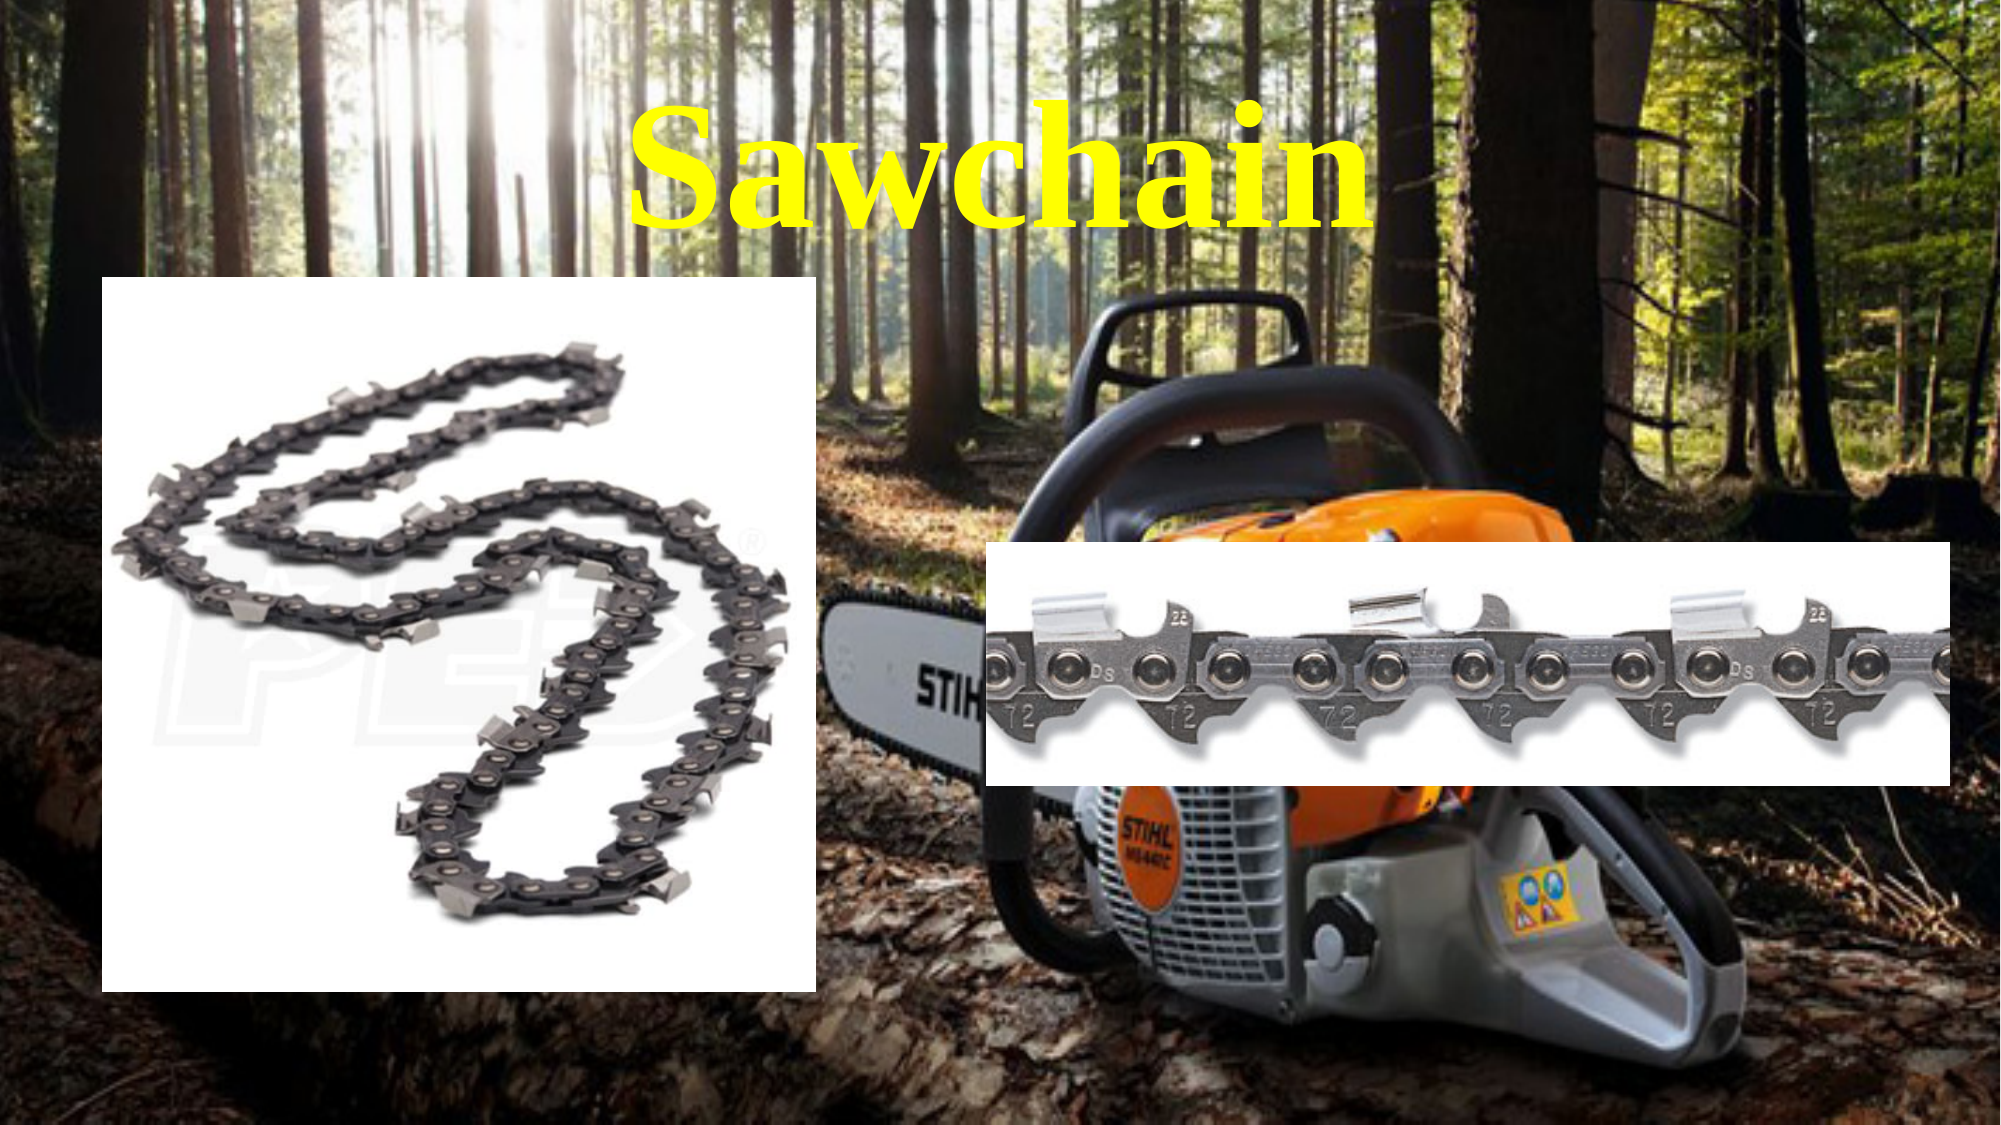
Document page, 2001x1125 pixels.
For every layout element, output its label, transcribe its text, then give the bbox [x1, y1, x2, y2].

picture [0, 0, 2001, 1125]
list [102, 277, 816, 992]
title Sawchain [137, 59, 1863, 278]
